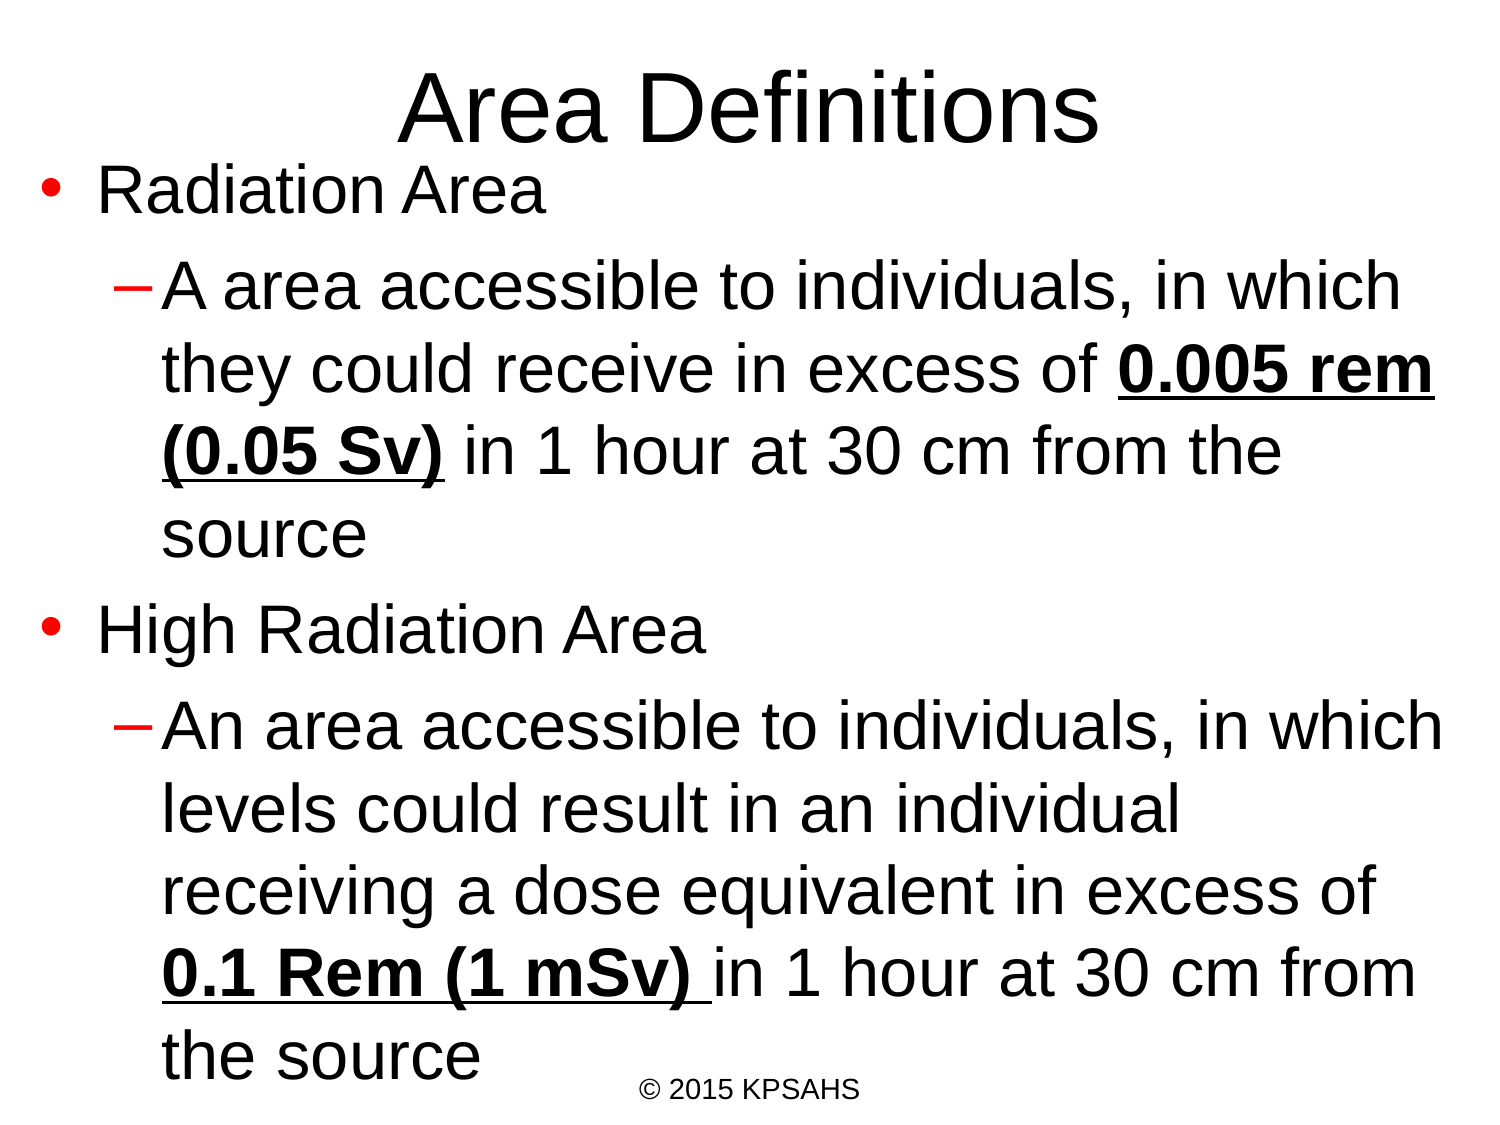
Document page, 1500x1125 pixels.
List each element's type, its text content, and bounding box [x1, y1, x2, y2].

title Area Definitions [75, 24, 1425, 137]
list Radiation Area A area accessible to individuals, in which they could receive in excess of 0.005 rem (0.05 Sv) in 1 hour at 30 cm from the source High Radiation Area An area accessible to individuals, in which levels could result in an individual receiving a dose equivalent in excess of 0.1 Rem (1 mSv) in 1 hour at 30 cm from the source [24, 137, 1475, 1080]
